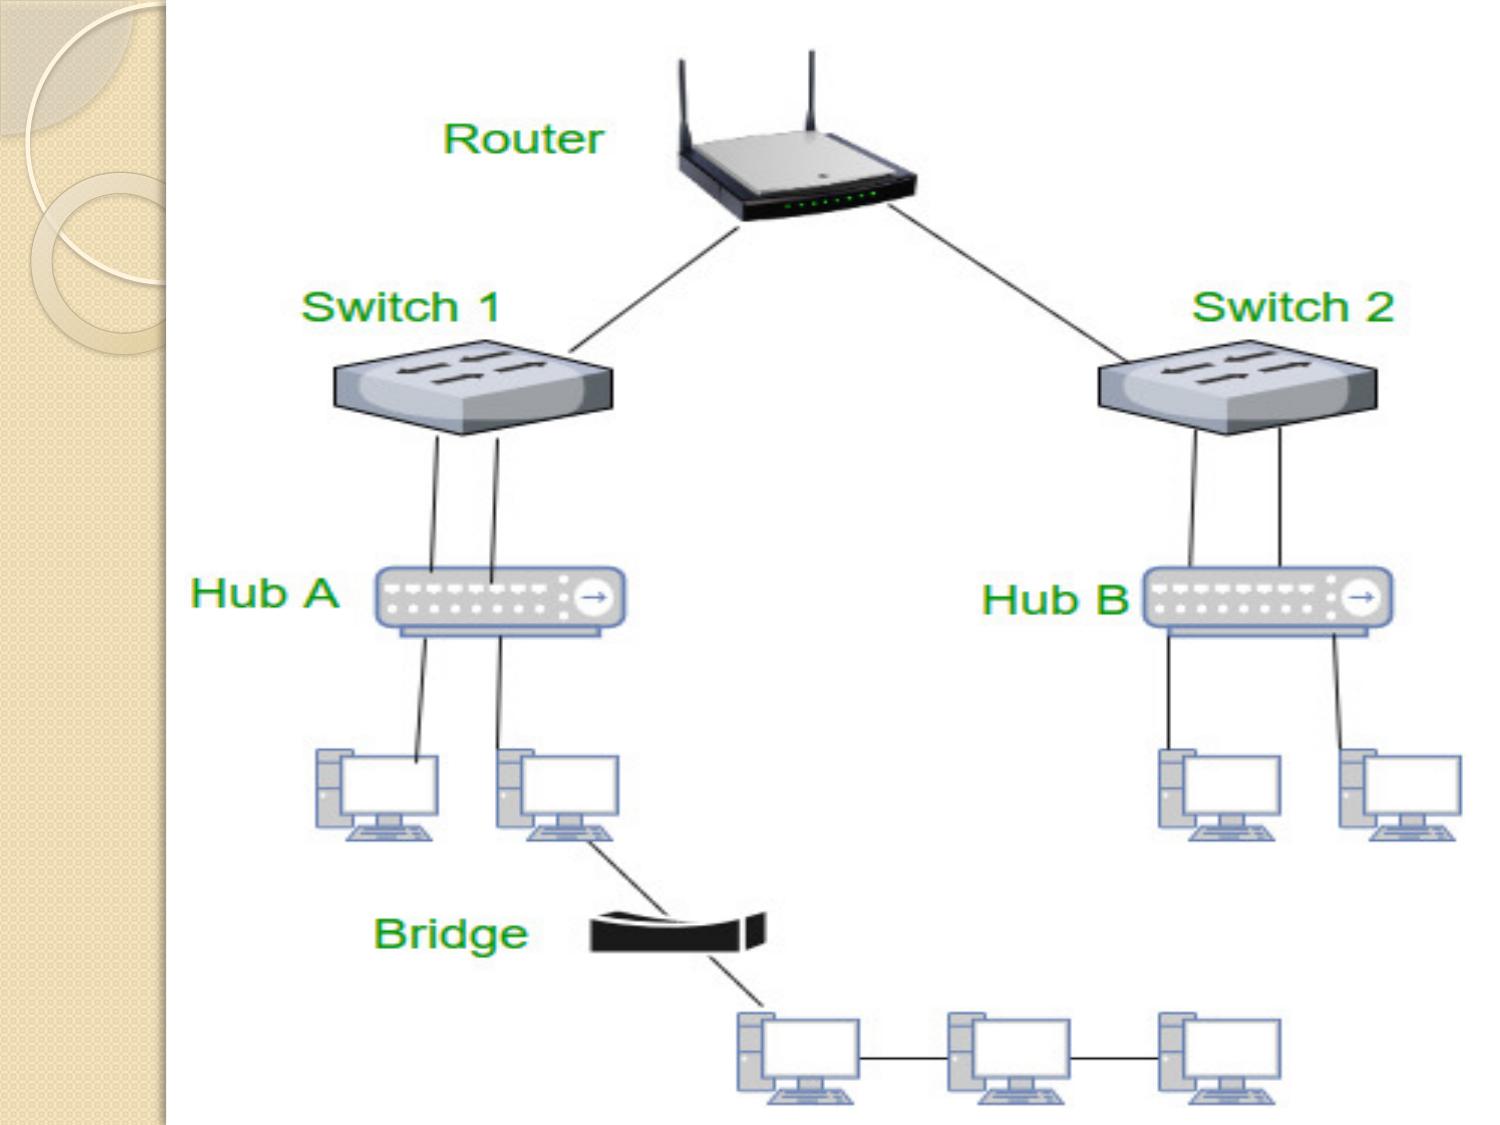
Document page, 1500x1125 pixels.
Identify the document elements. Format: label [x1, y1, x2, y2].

picture [183, 44, 1466, 1108]
